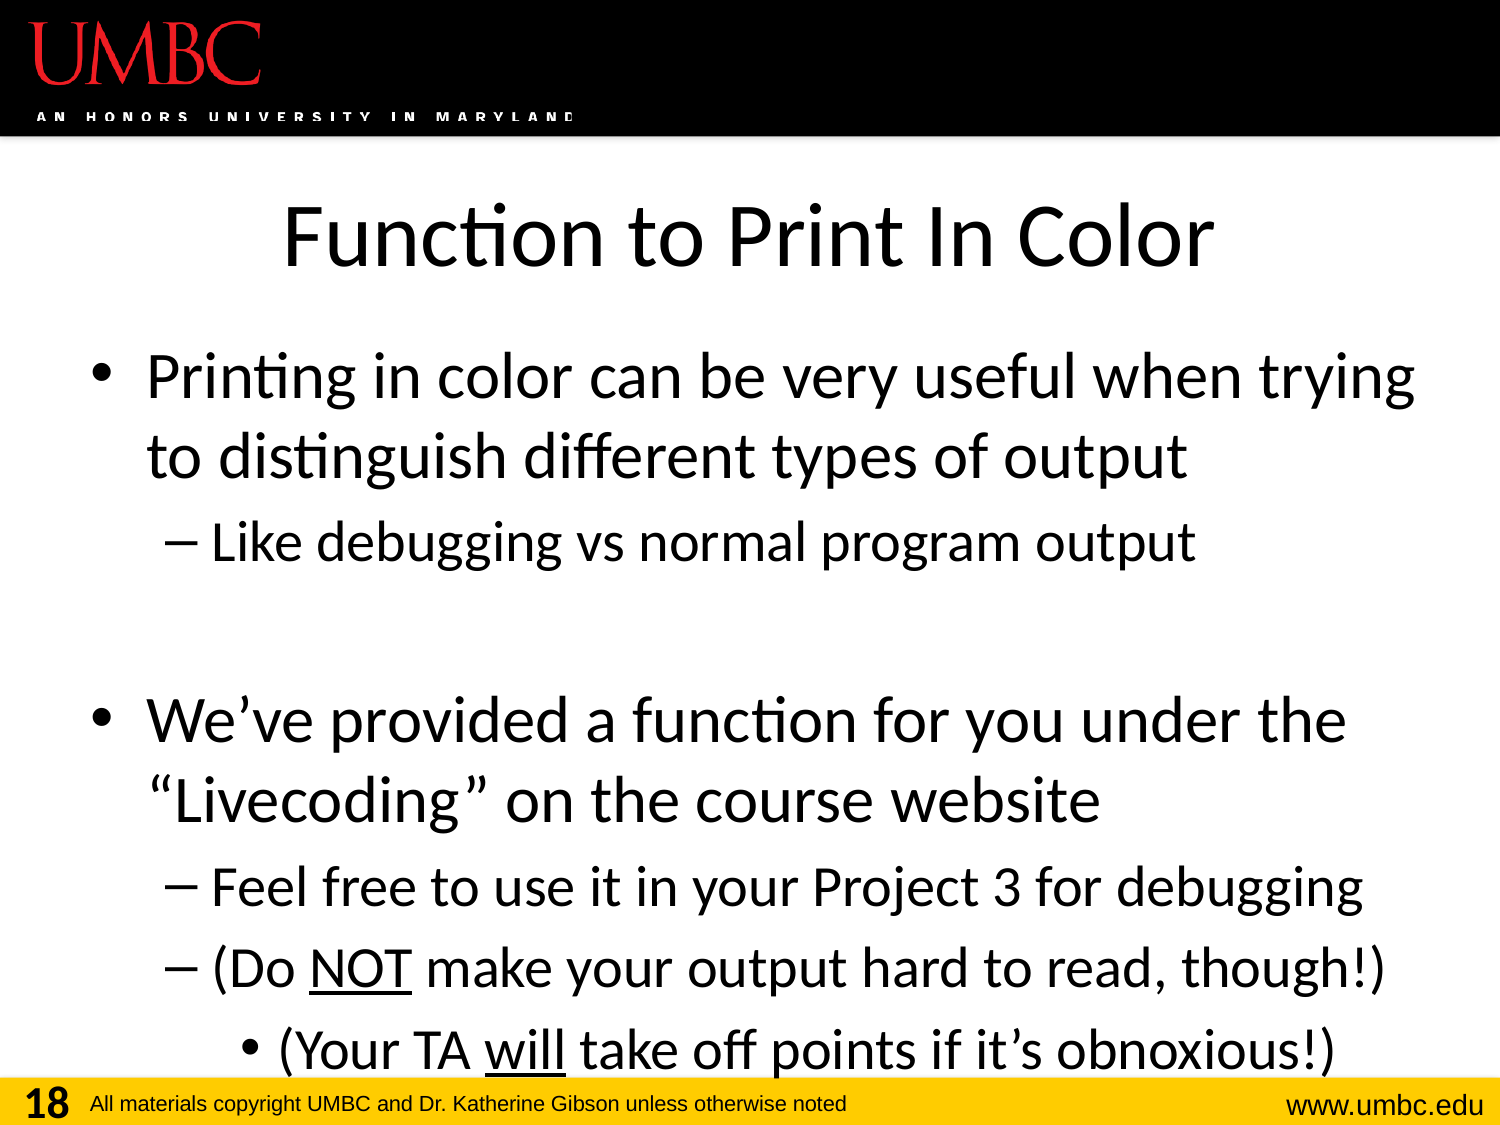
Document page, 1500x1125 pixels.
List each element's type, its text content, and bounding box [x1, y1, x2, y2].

title Function to Print In Color [75, 136, 1425, 324]
list Printing in color can be very useful when trying to distinguish different types of output Like debugging vs normal program output We’ve provided a function for you under the “Livecoding” on the course website Feel free to use it in your Project 3 for debugging (Do NOT make your output hard to read, though!) (Your TA will take off points if it’s obnoxious!) [75, 324, 1457, 1066]
slide_number 18 [0, 1065, 94, 1125]
